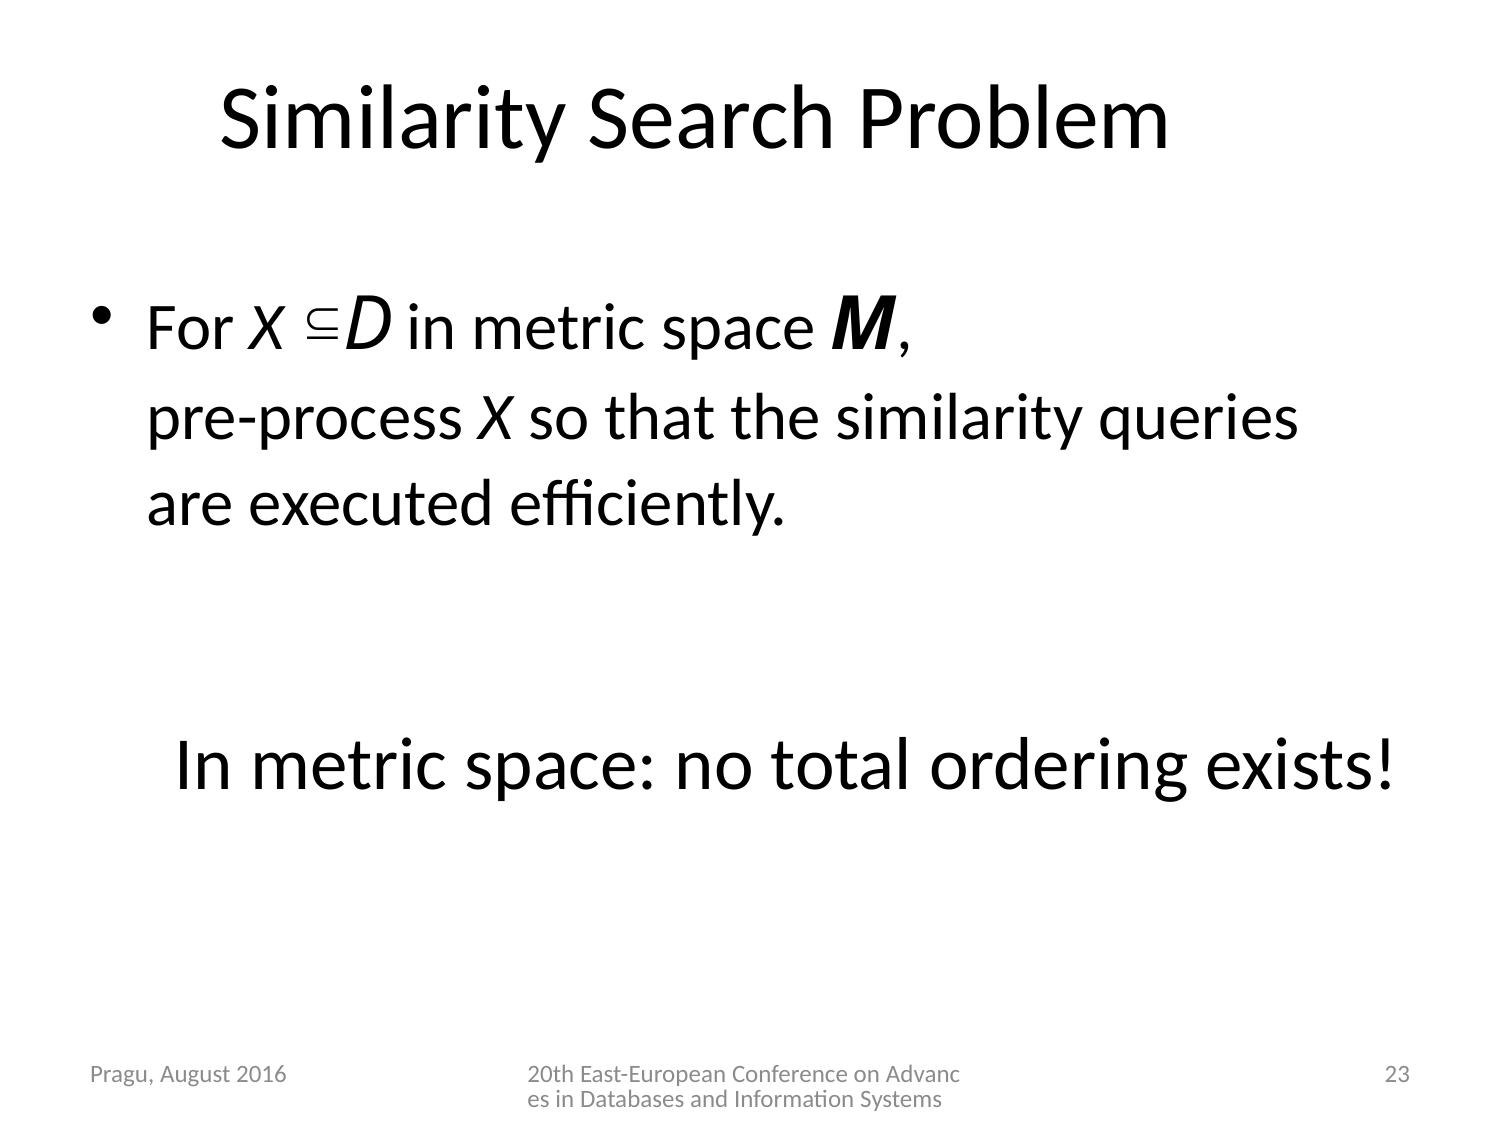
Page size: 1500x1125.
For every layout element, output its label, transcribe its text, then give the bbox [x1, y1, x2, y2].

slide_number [75, 1042, 425, 1103]
title Similarity Search Problem [82, 35, 1311, 189]
list For X D in metric space M, pre-process X so that the similarity queries are executed efficiently. In metric space: no total ordering exists! [75, 262, 1425, 1005]
slide_number 23 [1074, 1042, 1425, 1103]
footer 20th East-European Conference on Advances in Databases and Information Systems [512, 1042, 988, 1103]
